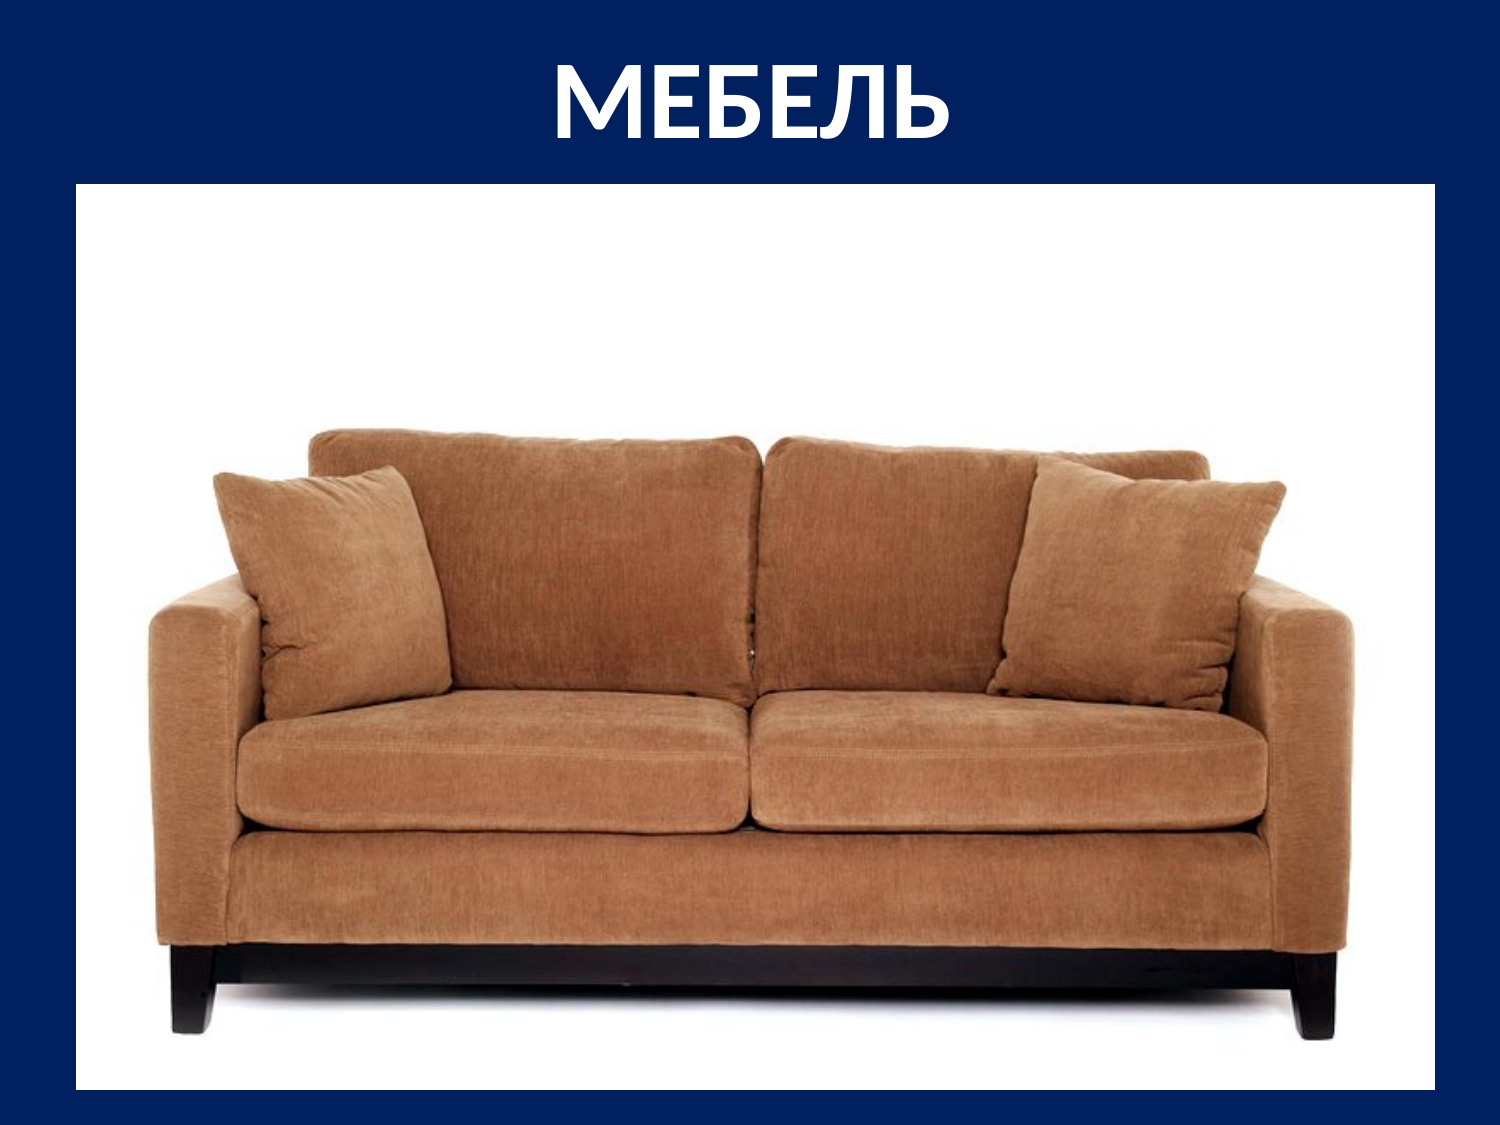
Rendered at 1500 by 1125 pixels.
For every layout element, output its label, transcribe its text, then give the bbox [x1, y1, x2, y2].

title МЕБЕЛЬ [76, 0, 1427, 183]
picture [76, 184, 1435, 1090]
